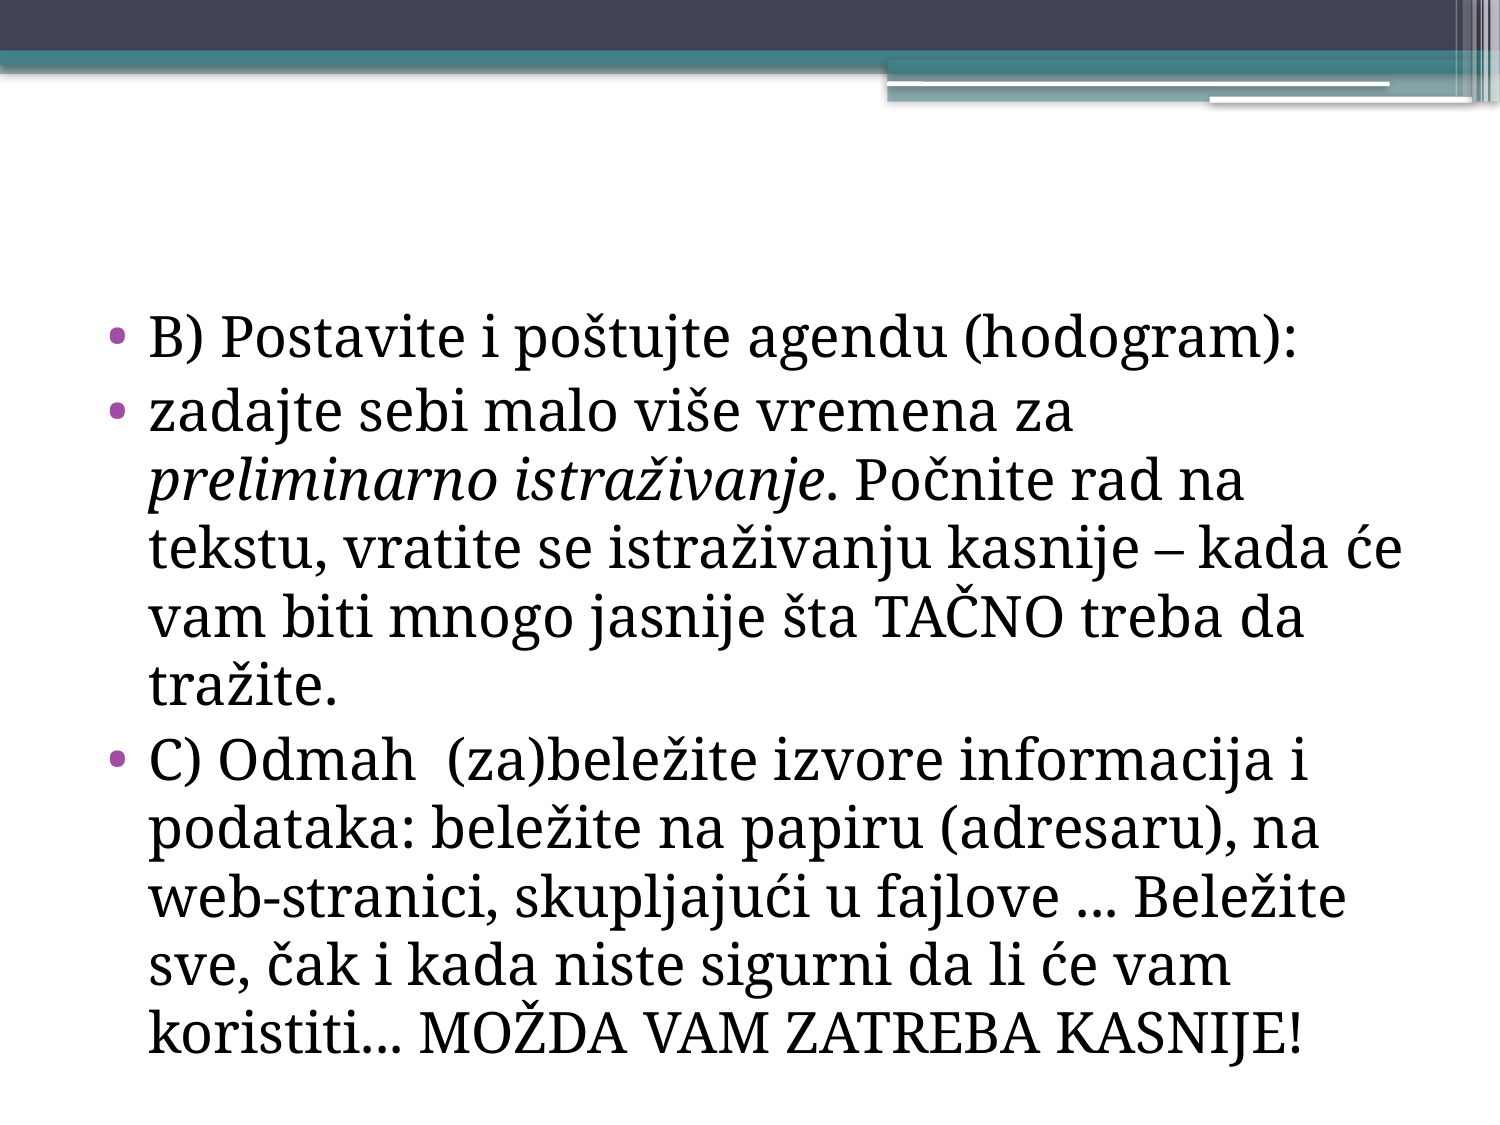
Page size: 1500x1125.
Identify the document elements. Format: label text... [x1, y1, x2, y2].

list B) Postavite i poštujte agendu (hodogram): zadajte sebi malo više vremena za preliminarno istraživanje. Počnite rad na tekstu, vratite se istraživanju kasnije – kada će vam biti mnogo jasnije šta TAČNO treba da tražite. C) Odmah (za)beležite izvore informacija i podataka: beležite na papiru (adresaru), na web-stranici, skupljajući u fajlove ... Beležite sve, čak i kada niste sigurni da li će vam koristiti... MOŽDA VAM ZATREBA KASNIJE! [75, 292, 1425, 1079]
